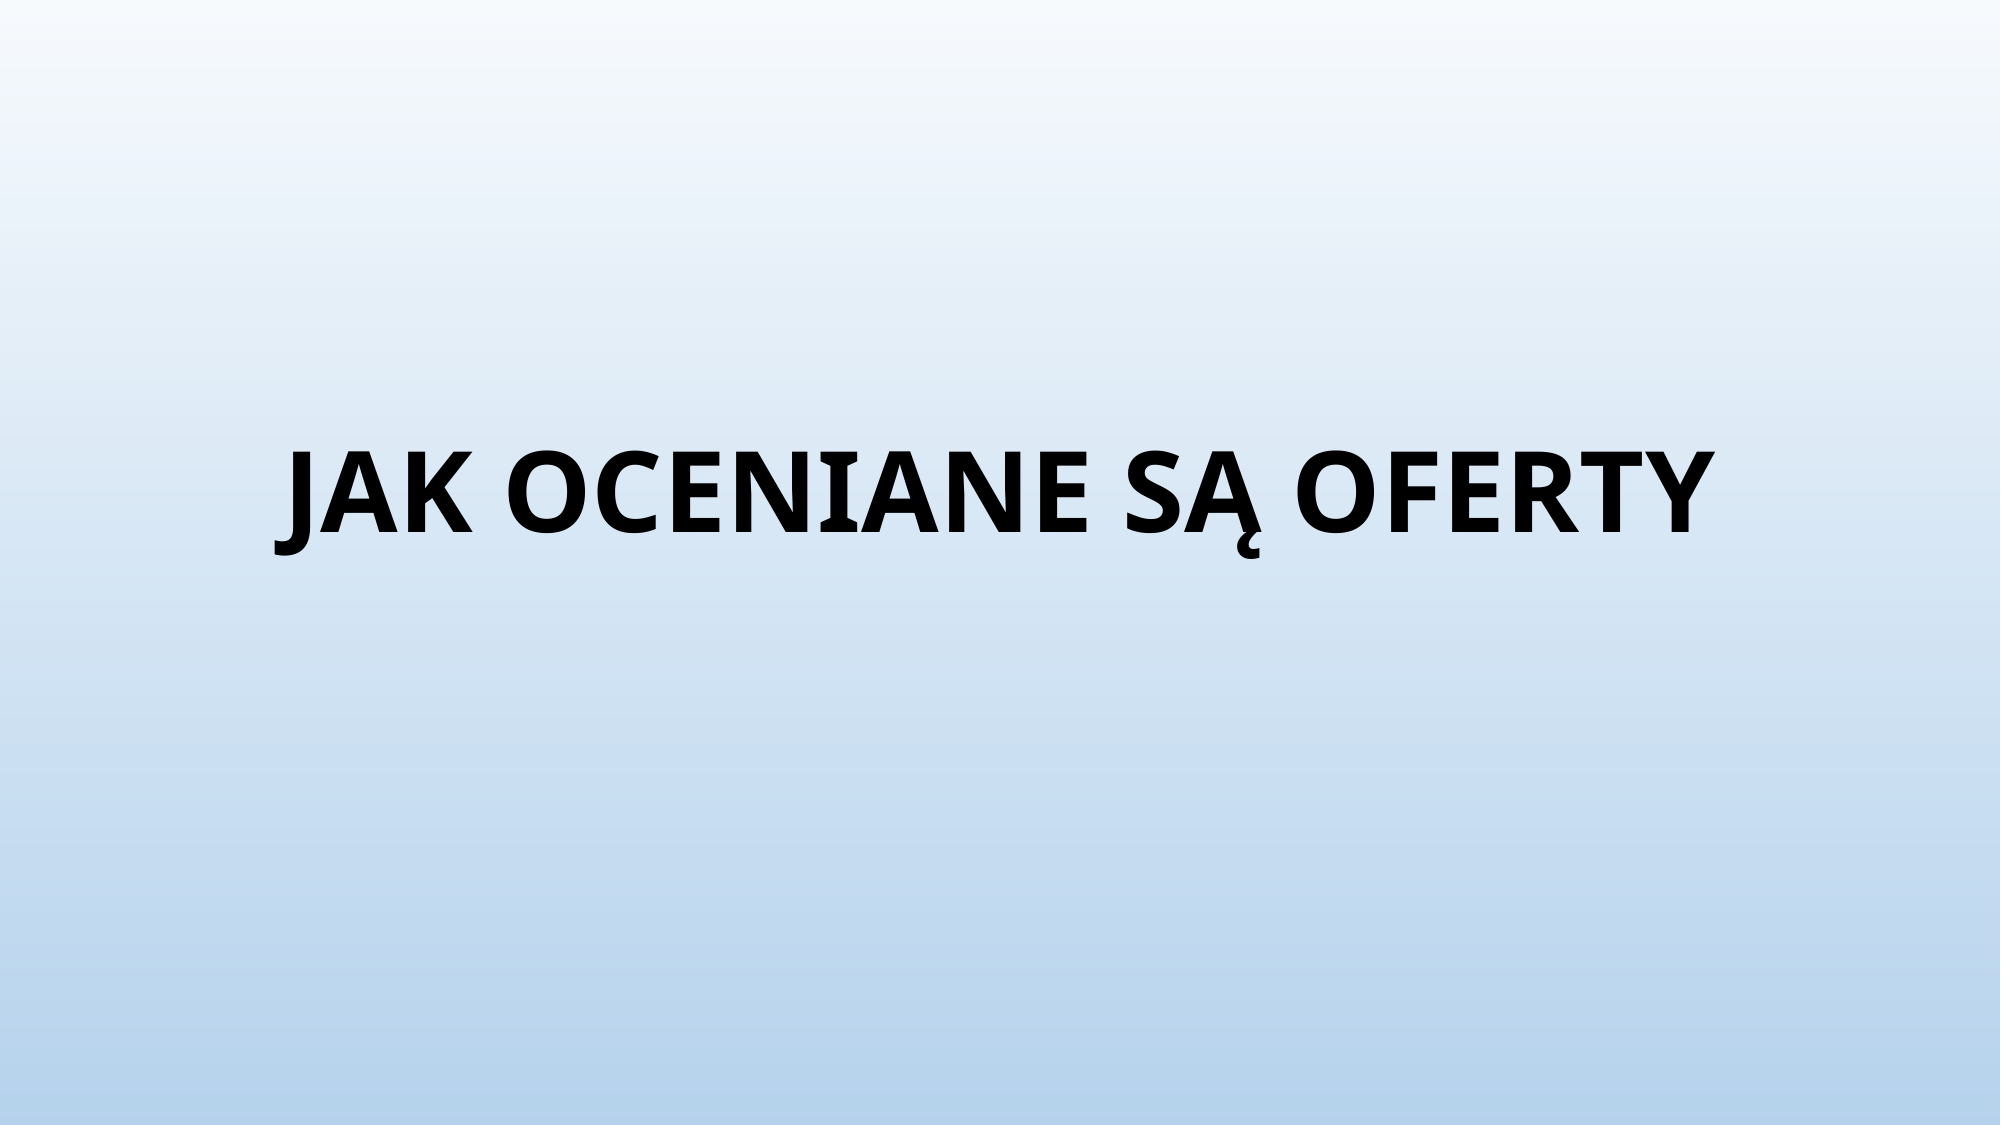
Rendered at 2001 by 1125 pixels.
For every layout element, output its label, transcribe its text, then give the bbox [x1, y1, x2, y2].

title JAK OCENIANE SĄ OFERTY [137, 319, 1863, 673]
